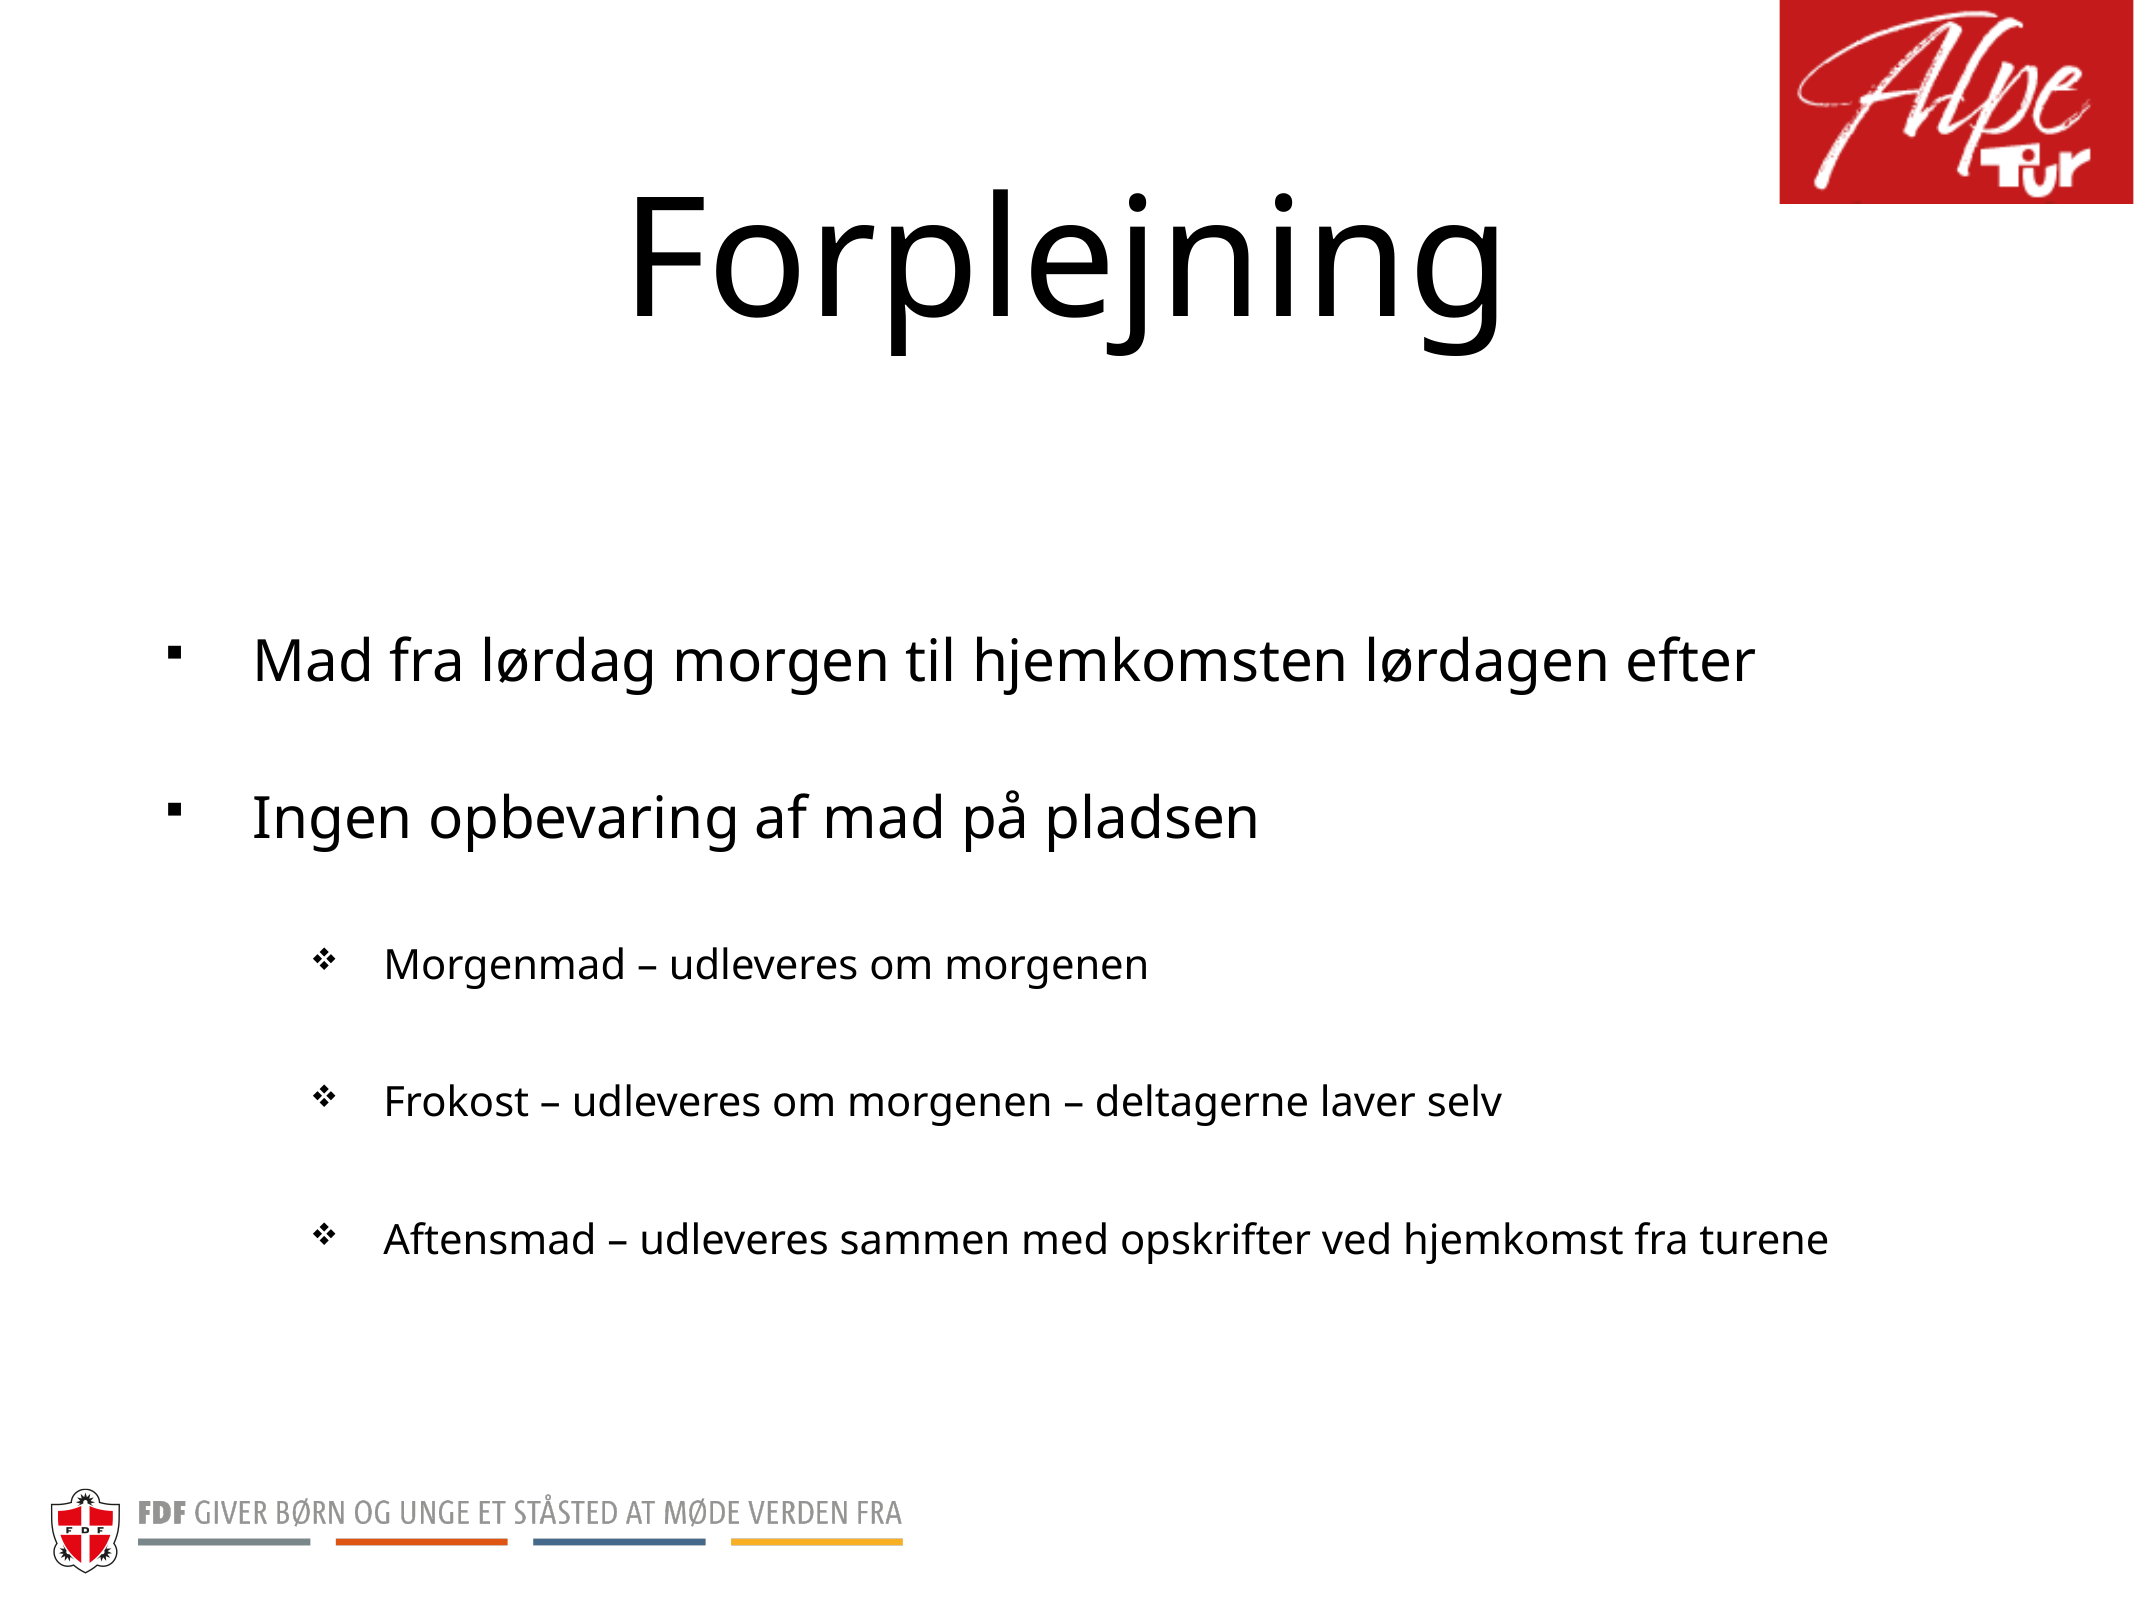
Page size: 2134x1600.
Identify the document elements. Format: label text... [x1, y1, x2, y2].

list Mad fra lørdag morgen til hjemkomsten lørdagen efter Ingen opbevaring af mad på pladsen Morgenmad – udleveres om morgenen Frokost – udleveres om morgenen – deltagerne laver selv Aftensmad – udleveres sammen med opskrifter ved hjemkomst fra turene [155, 426, 1978, 1459]
picture [42, 1482, 916, 1578]
title Forplejning [155, 72, 1978, 426]
picture [1779, 0, 2134, 206]
